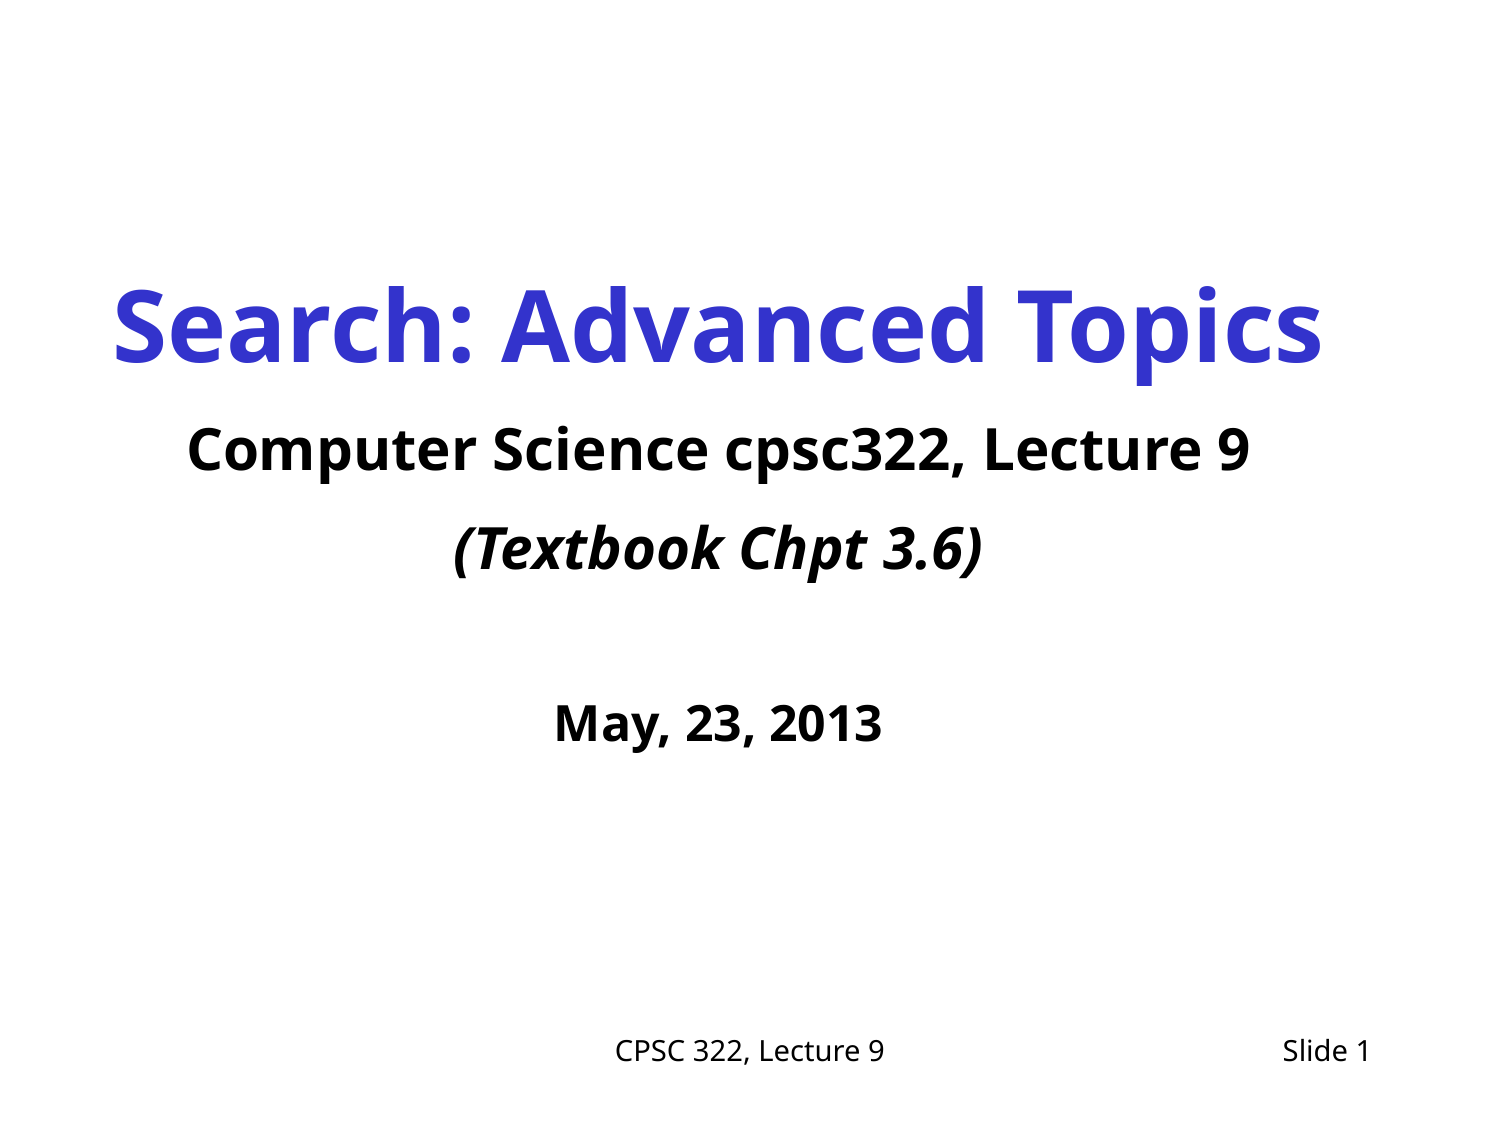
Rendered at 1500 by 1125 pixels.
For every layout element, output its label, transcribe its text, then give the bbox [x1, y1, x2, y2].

slide_number Slide 1 [1074, 1024, 1388, 1101]
text_box Search: Advanced Topics Computer Science cpsc322, Lecture 9 (Textbook Chpt 3.6) May, 23, 2013 [0, 255, 1438, 759]
footer CPSC 322, Lecture 9 [512, 1024, 988, 1101]
